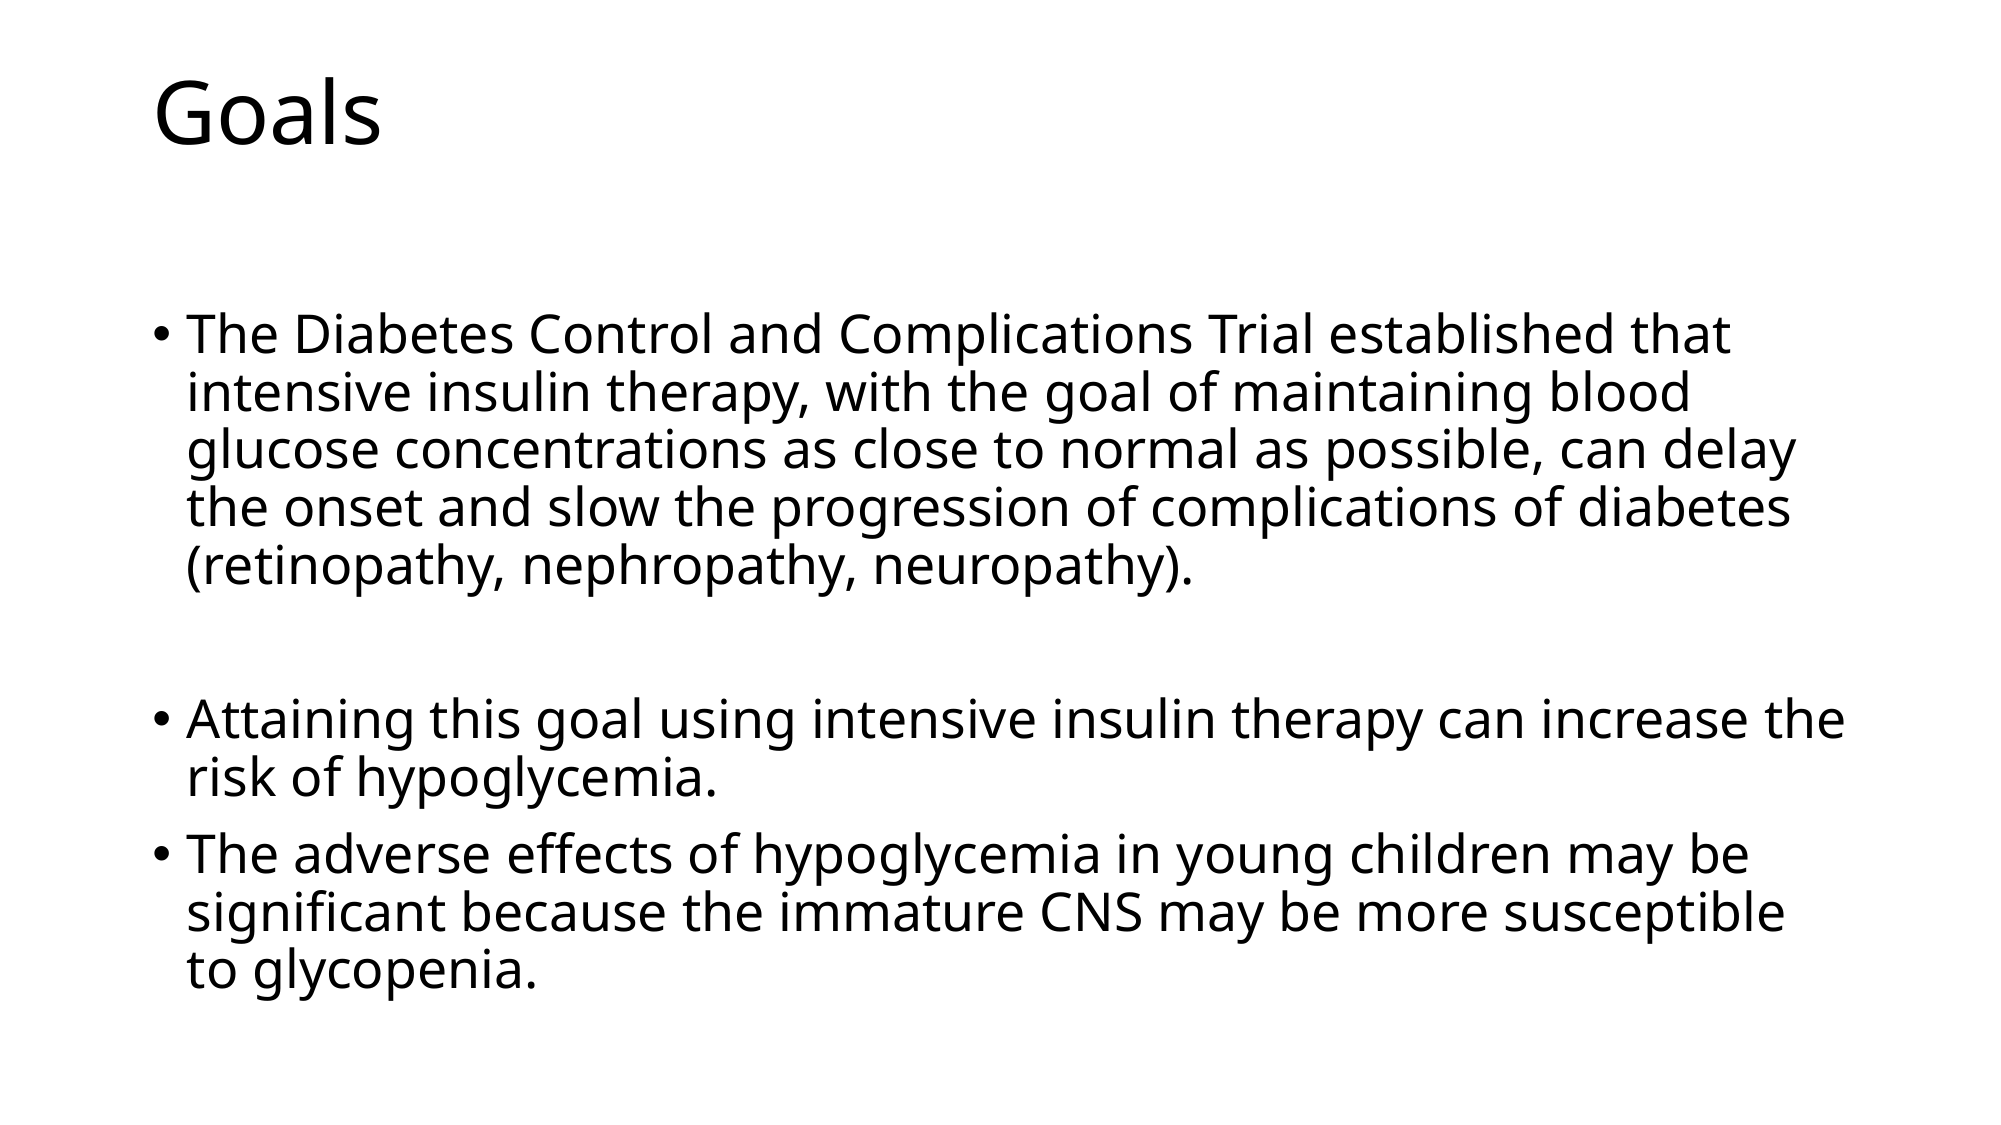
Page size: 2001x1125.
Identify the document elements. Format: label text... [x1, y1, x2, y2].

list The Diabetes Control and Complications Trial established that intensive insulin therapy, with the goal of maintaining blood glucose concentrations as close to normal as possible, can delay the onset and slow the progression of complications of diabetes (retinopathy, nephropathy, neuropathy). Attaining this goal using intensive insulin therapy can increase the risk of hypoglycemia. The adverse effects of hypoglycemia in young children may be significant because the immature CNS may be more susceptible to glycopenia. [137, 299, 1863, 1014]
title Goals [137, 59, 1863, 278]
